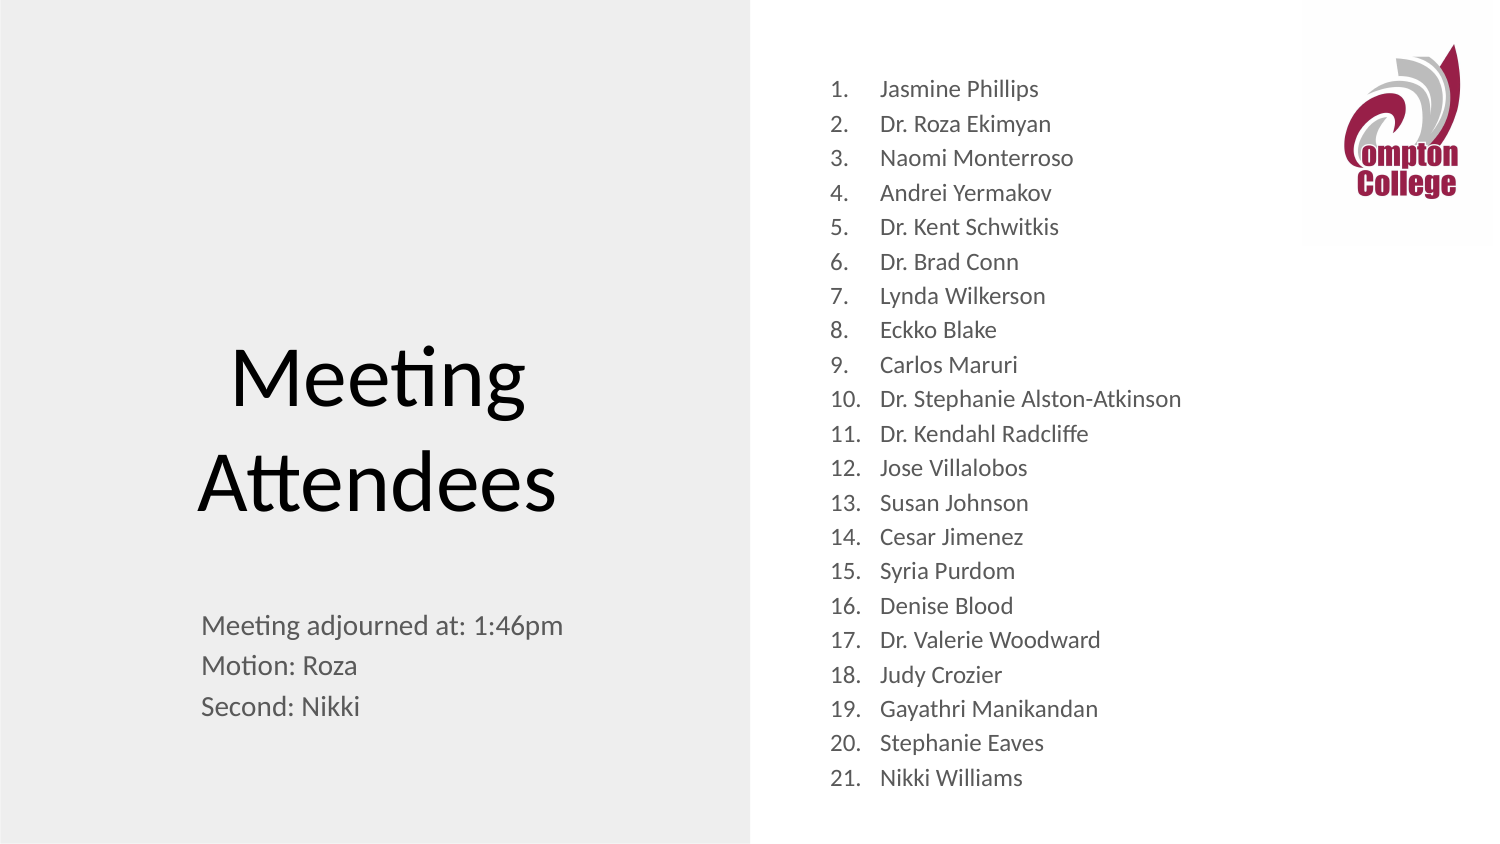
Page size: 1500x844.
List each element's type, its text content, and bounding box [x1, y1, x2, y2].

list Jasmine Phillips Dr. Roza Ekimyan Naomi Monterroso Andrei Yermakov Dr. Kent Schwitkis Dr. Brad Conn Lynda Wilkerson Eckko Blake Carlos Maruri Dr. Stephanie Alston-Atkinson Dr. Kendahl Radcliffe Jose Villalobos Susan Johnson Cesar Jimenez Syria Purdom Denise Blood Dr. Valerie Woodward Judy Crozier Gayathri Manikandan Stephanie Eaves Nikki Williams [790, 70, 1437, 789]
picture [1302, 0, 1493, 246]
text_box Meeting adjourned at: 1:46pm Motion: Roza Second: Nikki [185, 586, 610, 740]
title Meeting Attendees [46, 300, 710, 544]
